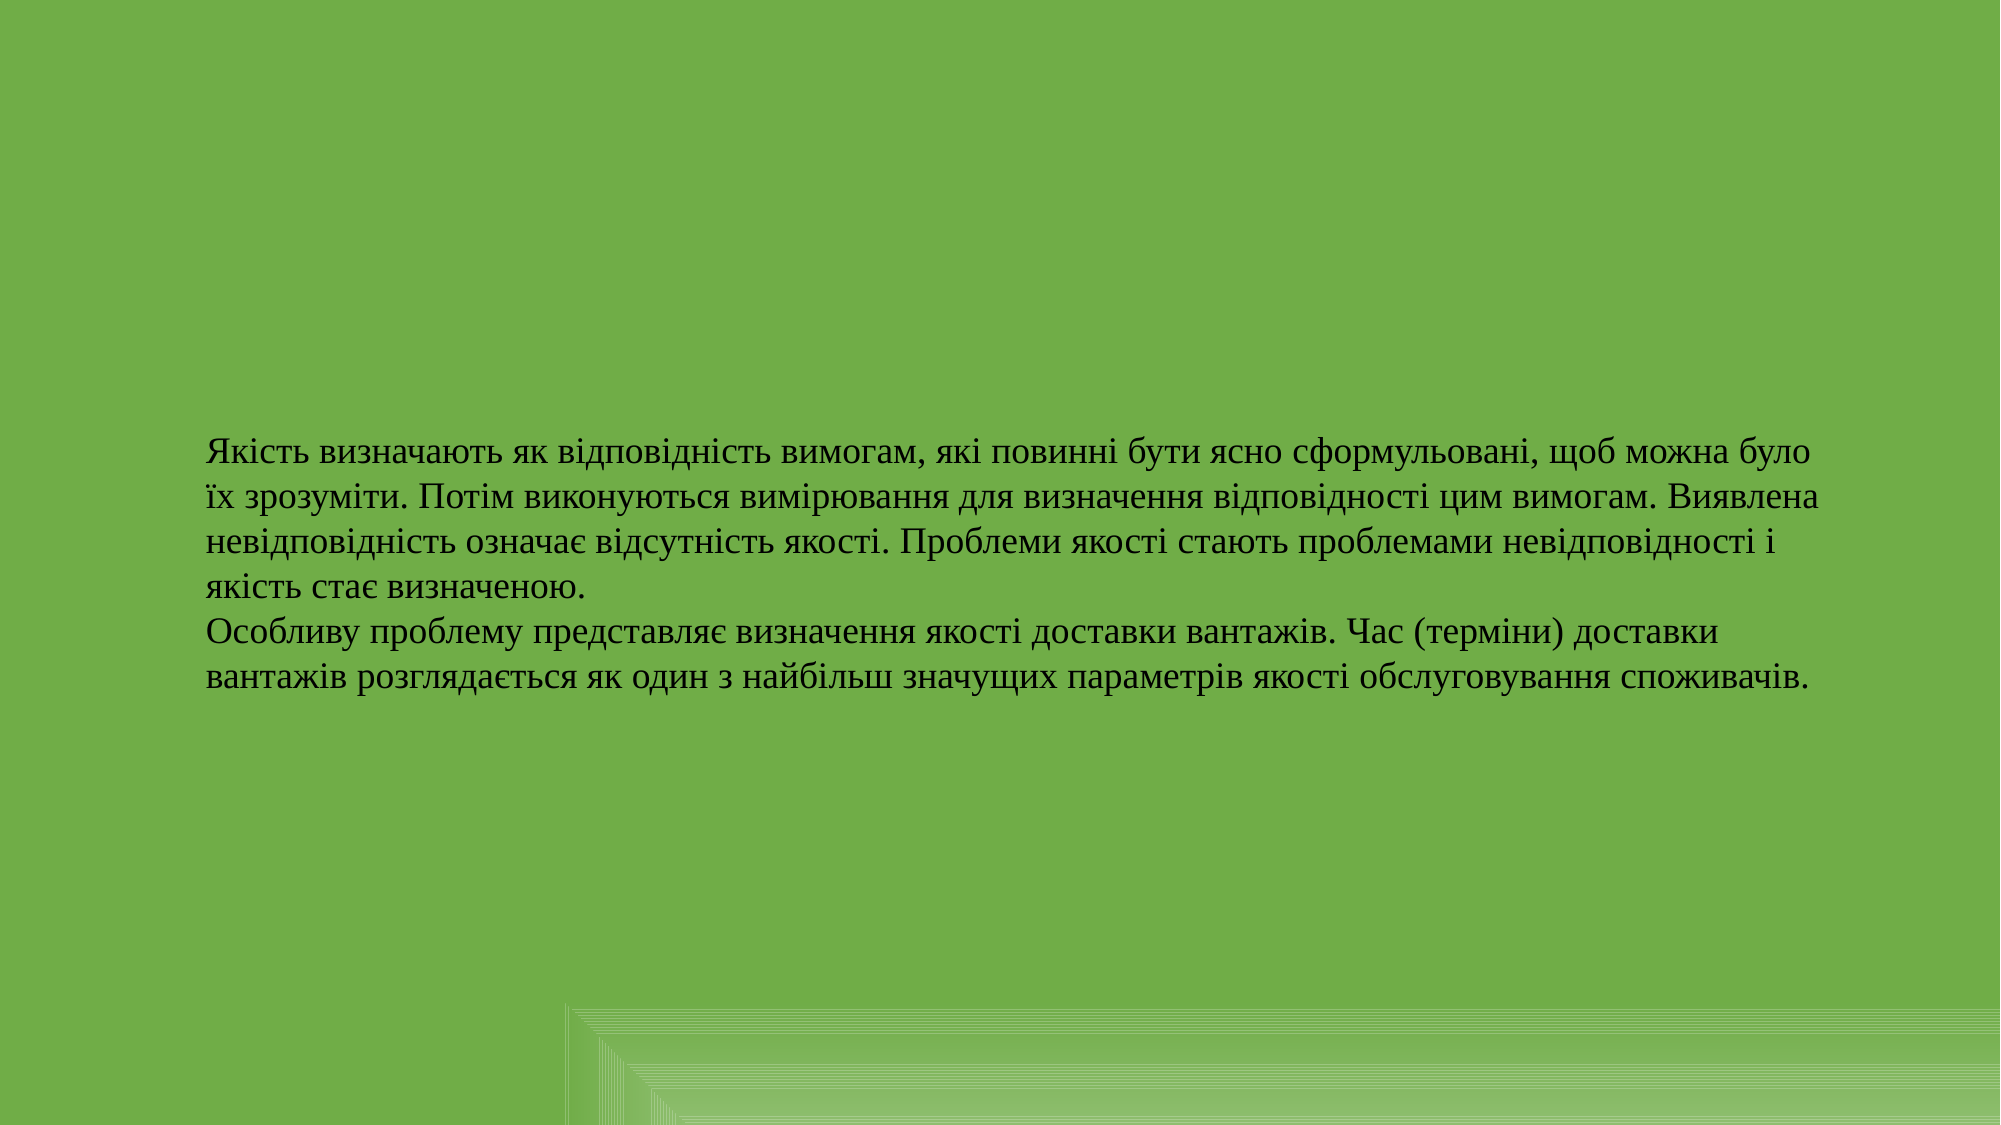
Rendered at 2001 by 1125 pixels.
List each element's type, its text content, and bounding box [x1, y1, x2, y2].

text_box Якість визначають як відповідність вимогам, які повинні бути ясно сформульовані, щоб можна було їх зрозуміти. Потім виконуються вимірювання для визначення відповідності цим вимогам. Виявлена невідповідність означає відсутність якості. Проблеми якості стають проблемами невідповідності і якість стає визначеною. Особливу проблему представляє визначення якості доставки вантажів. Час (терміни) доставки вантажів розглядається як один з найбільш значущих параметрів якості обслуговування споживачів. [190, 418, 1856, 704]
